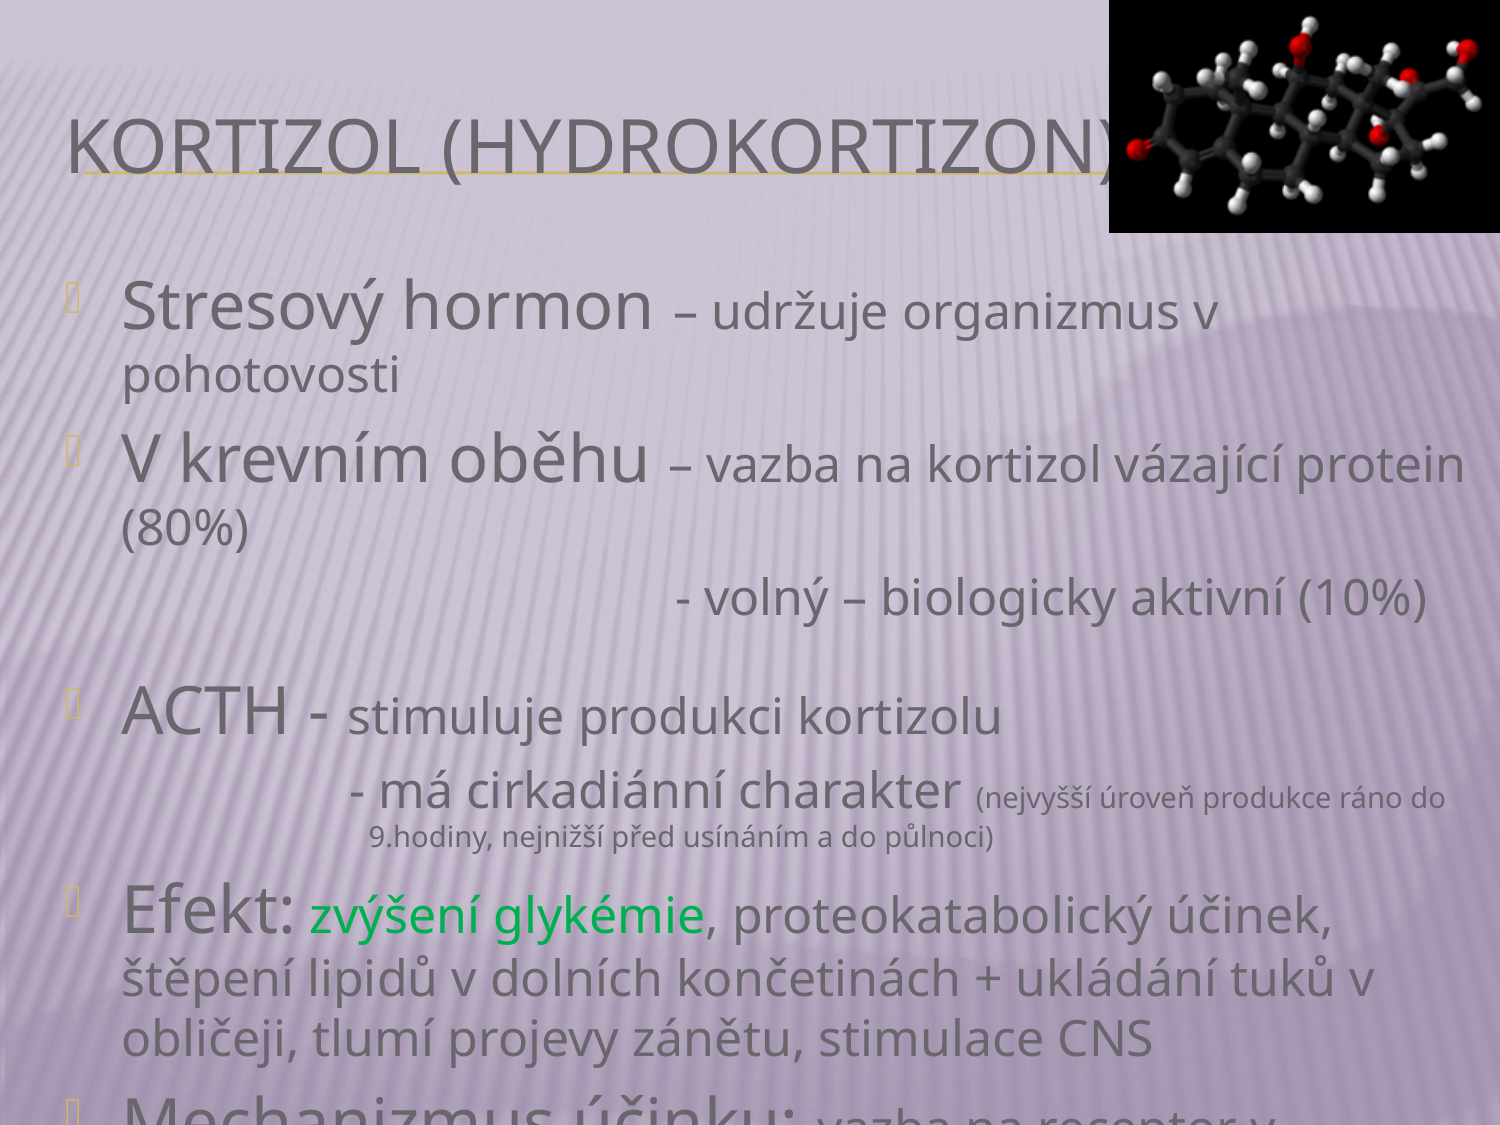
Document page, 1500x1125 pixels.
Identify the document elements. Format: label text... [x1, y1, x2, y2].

list Stresový hormon – udržuje organizmus v pohotovosti V krevním oběhu – vazba na kortizol vázající protein (80%) - volný – biologicky aktivní (10%) ACTH - stimuluje produkci kortizolu - má cirkadiánní charakter (nejvyšší úroveň produkce ráno do 9.hodiny, nejnižší před usínáním a do půlnoci) Efekt: zvýšení glykémie, proteokatabolický účinek, štěpení lipidů v dolních končetinách + ukládání tuků v obličeji, tlumí projevy zánětu, stimulace CNS Mechanizmus účinku: vazba na receptor v cytoplazmě – transkripční faktor [49, 254, 1500, 1125]
title Kortizol (hydrokortizon) [50, 75, 1099, 213]
picture [1109, 0, 1500, 234]
